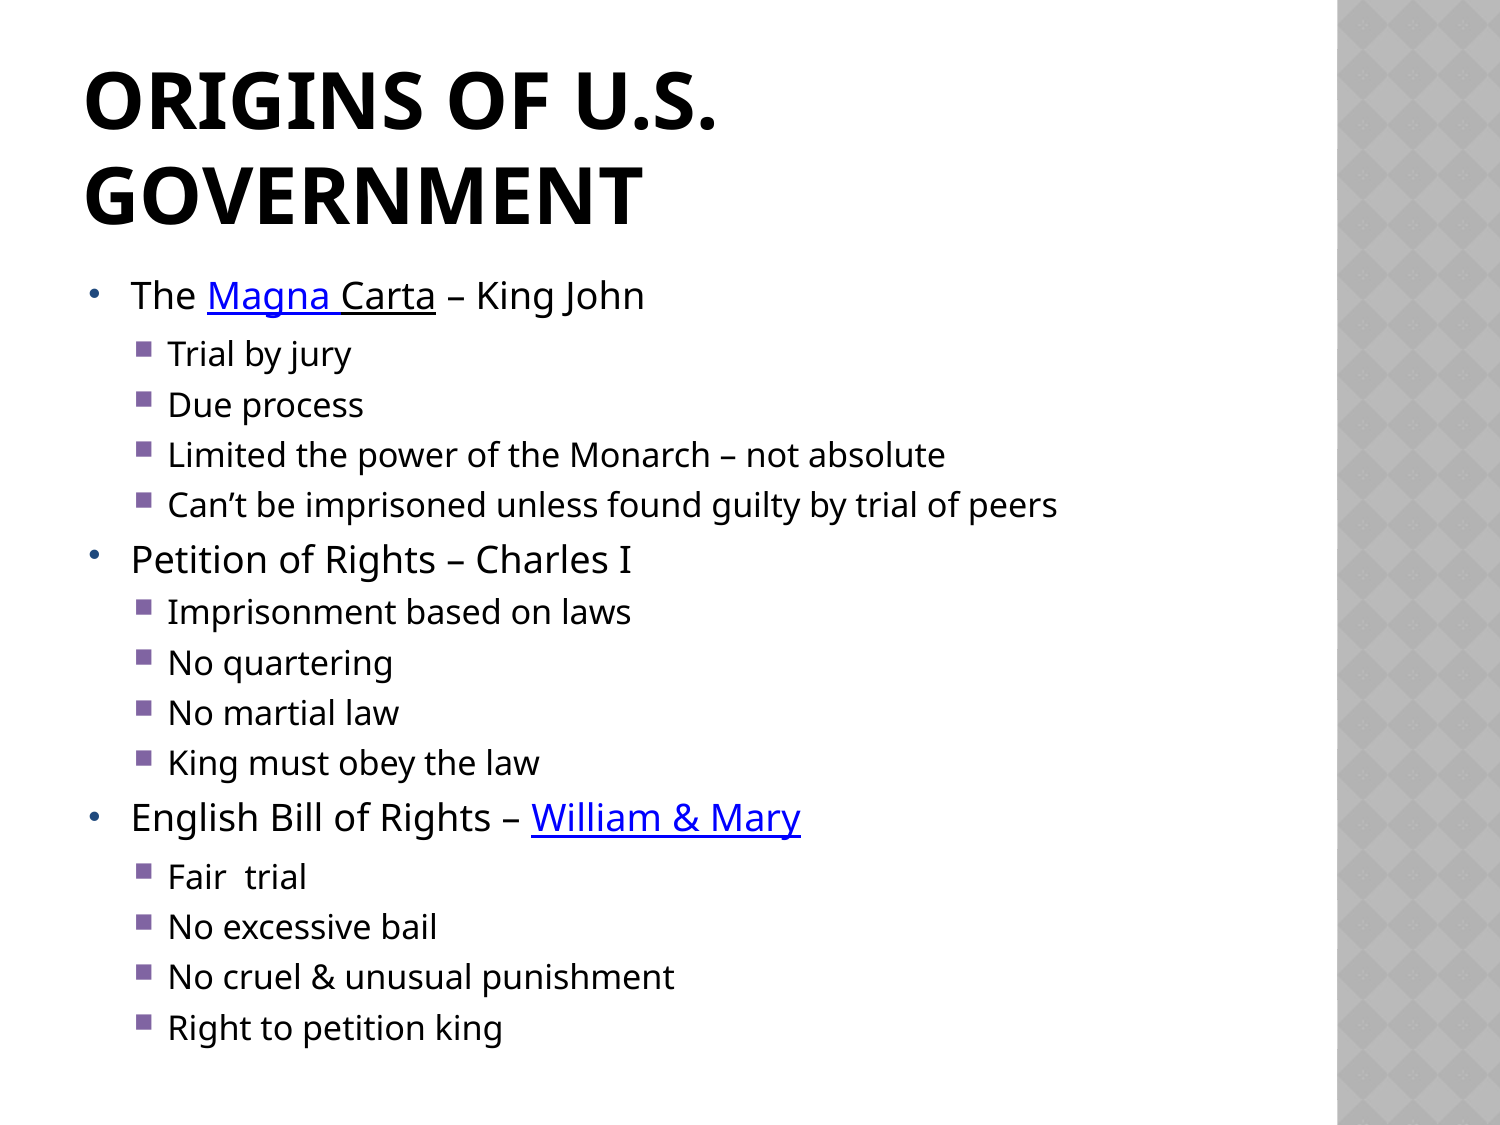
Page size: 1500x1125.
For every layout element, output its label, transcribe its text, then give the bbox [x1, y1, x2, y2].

list The Magna Carta – King John Trial by jury Due process Limited the power of the Monarch – not absolute Can’t be imprisoned unless found guilty by trial of peers Petition of Rights – Charles I Imprisonment based on laws No quartering No martial law King must obey the law English Bill of Rights – William & Mary Fair trial No excessive bail No cruel & unusual punishment Right to petition king [75, 264, 1263, 1059]
title ORIGINS OF U.S. GOVERNMENT [75, 52, 1263, 240]
